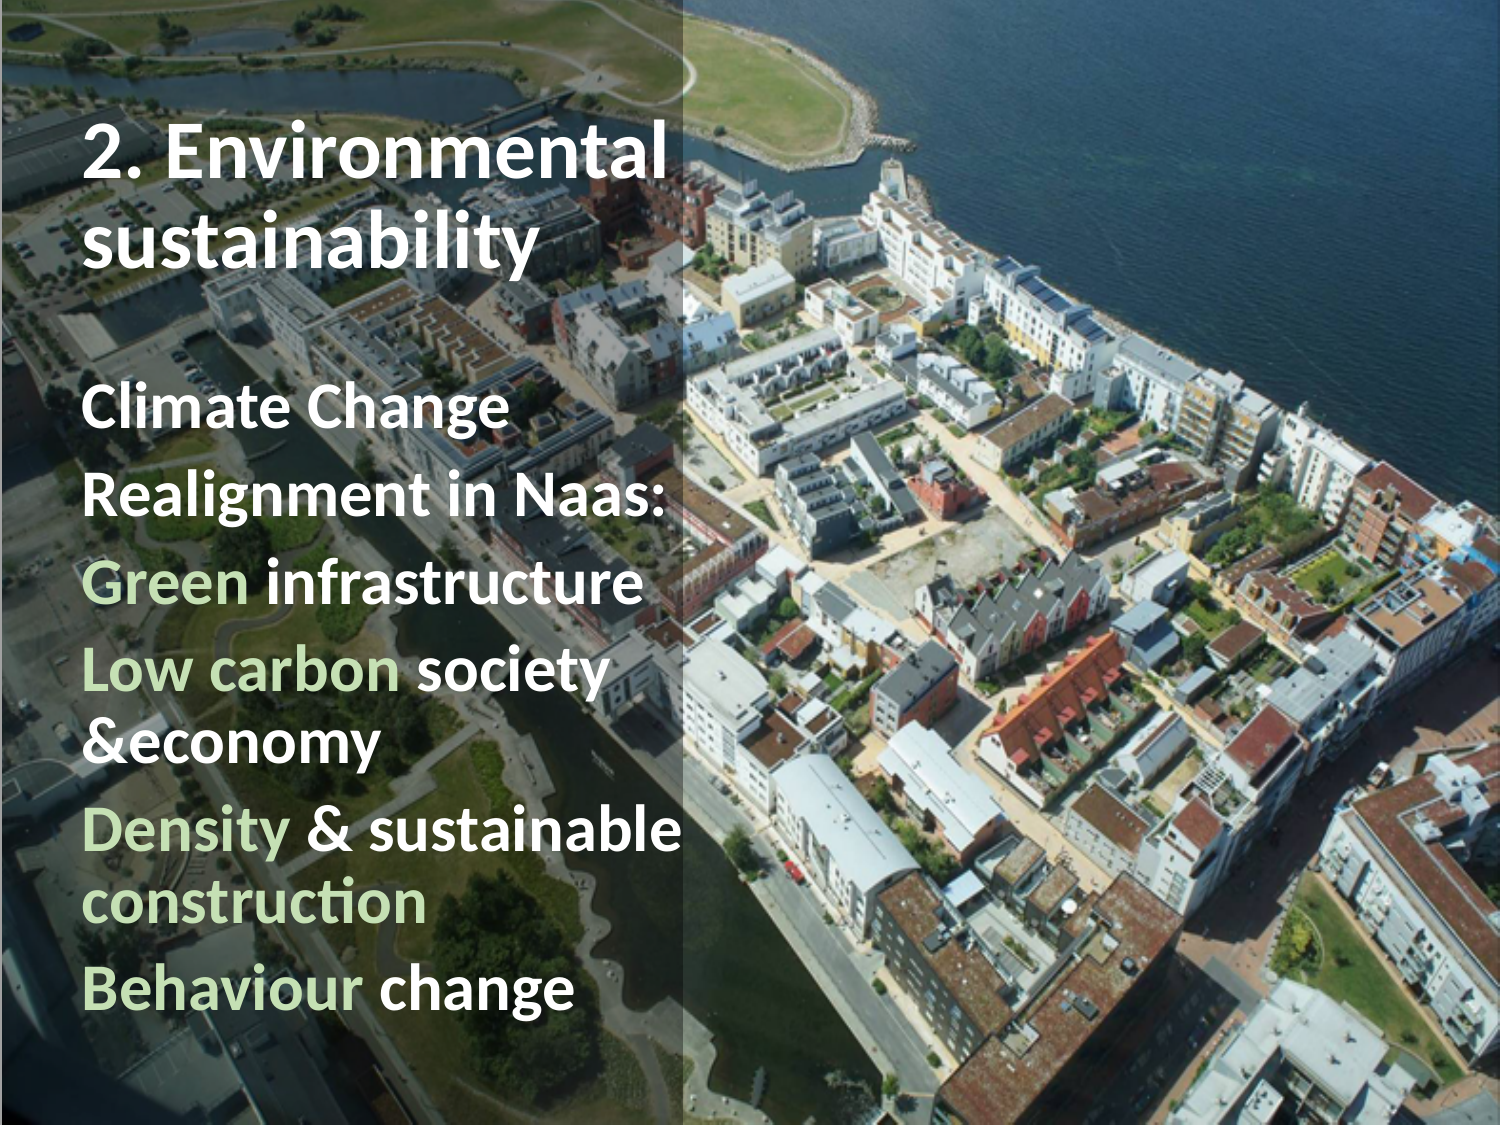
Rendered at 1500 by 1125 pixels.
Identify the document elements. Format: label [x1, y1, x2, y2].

text_box [2, 0, 1500, 1125]
